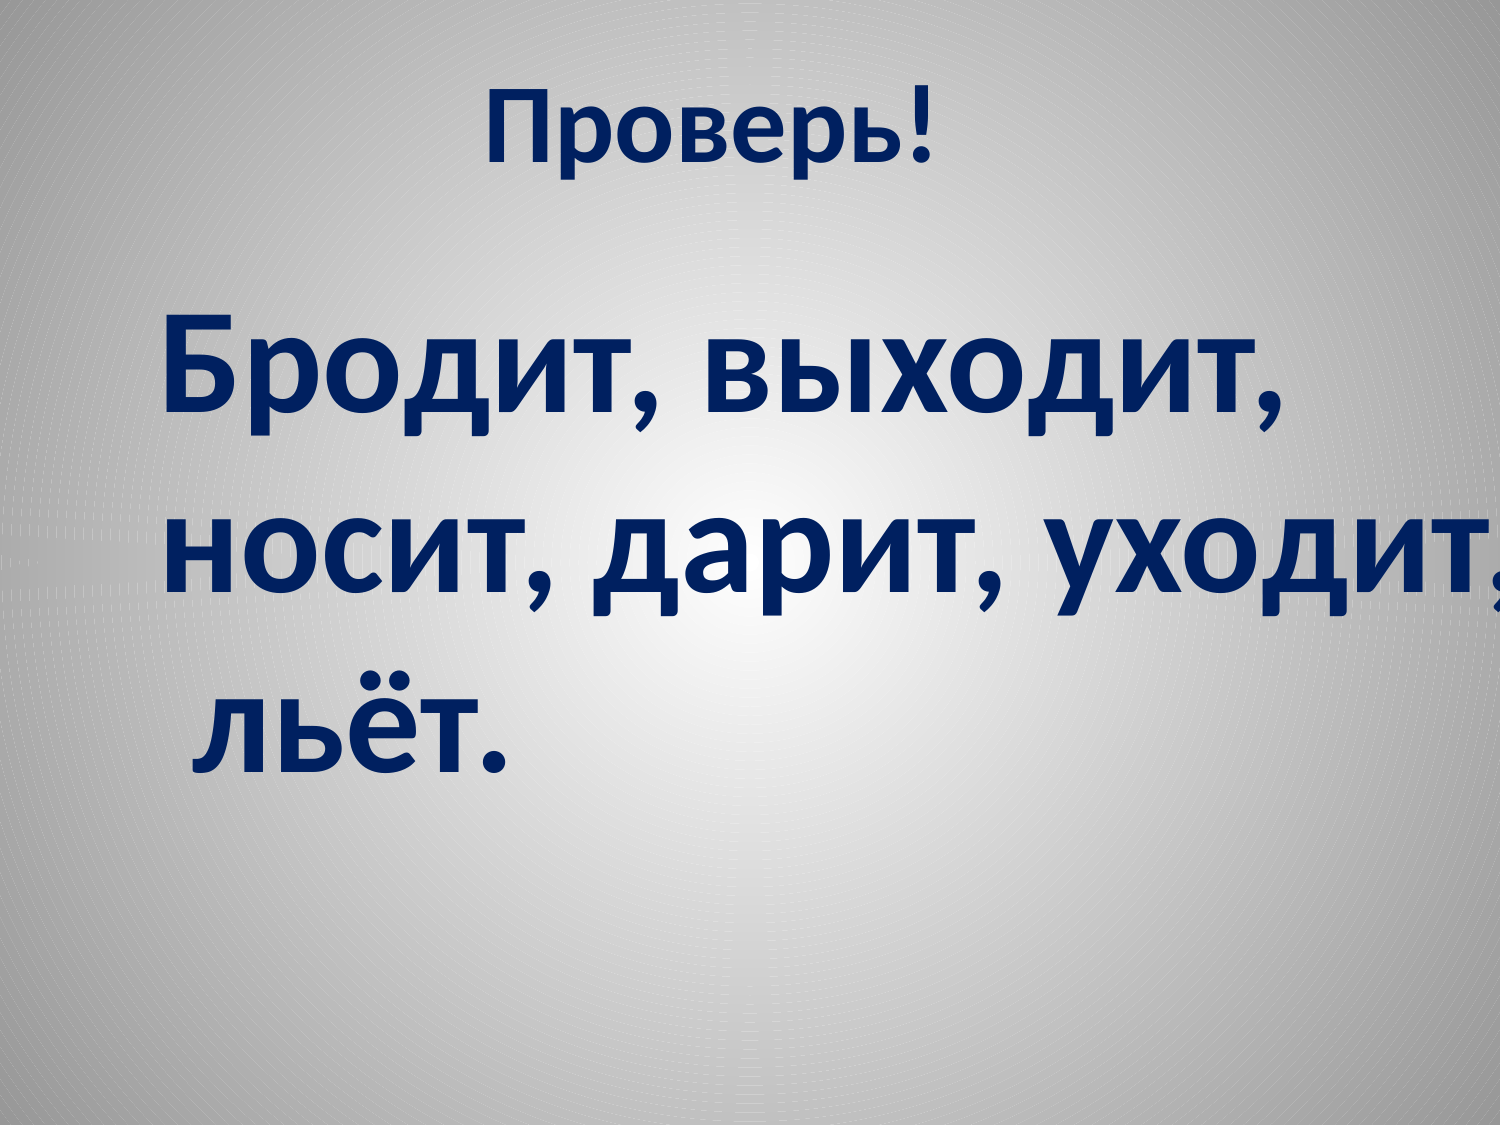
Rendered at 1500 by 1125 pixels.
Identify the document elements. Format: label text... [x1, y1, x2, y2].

text_box Бродит, выходит, носит, дарит, уходит, льёт. [143, 255, 1500, 811]
text_box Проверь! [468, 42, 956, 193]
